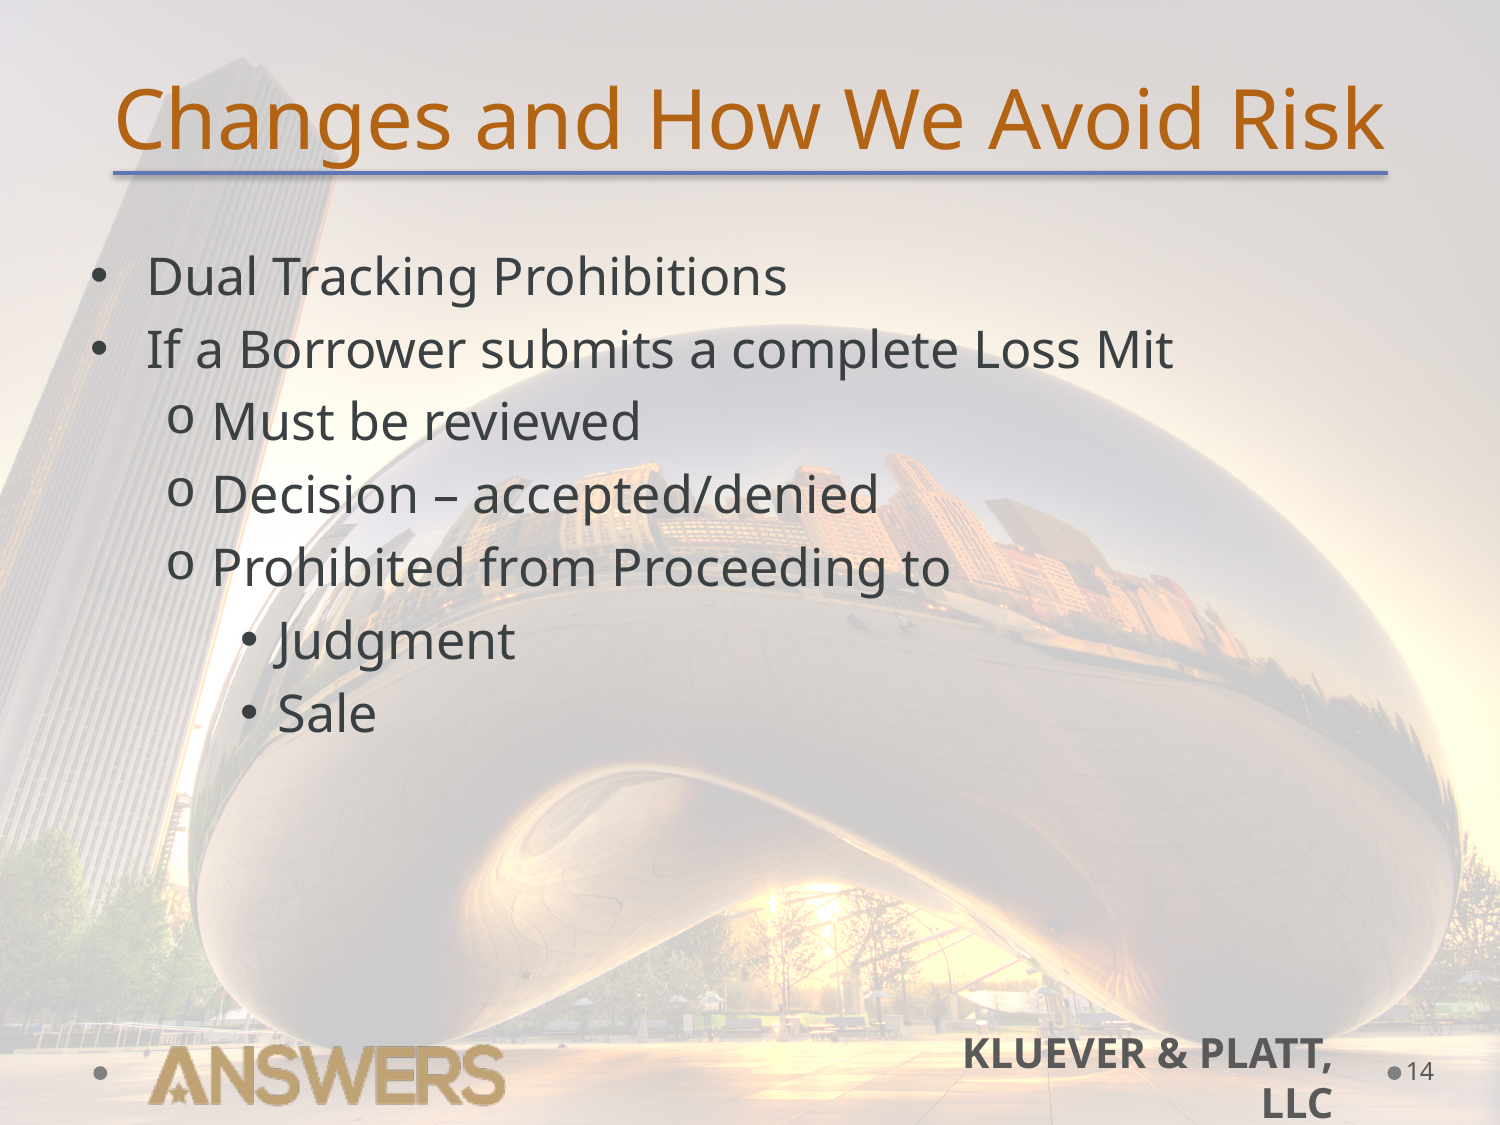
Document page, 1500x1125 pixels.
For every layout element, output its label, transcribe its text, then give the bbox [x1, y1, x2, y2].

footer KLUEVER & PLATT, LLC [881, 1046, 1349, 1107]
picture [144, 1028, 511, 1125]
list Dual Tracking Prohibitions If a Borrower submits a complete Loss Mit Must be reviewed Decision – accepted/denied Prohibited from Proceeding to Judgment Sale [75, 235, 1425, 1005]
slide_number 14 [1401, 1042, 1494, 1103]
title Changes and How We Avoid Risk [75, 0, 1425, 174]
